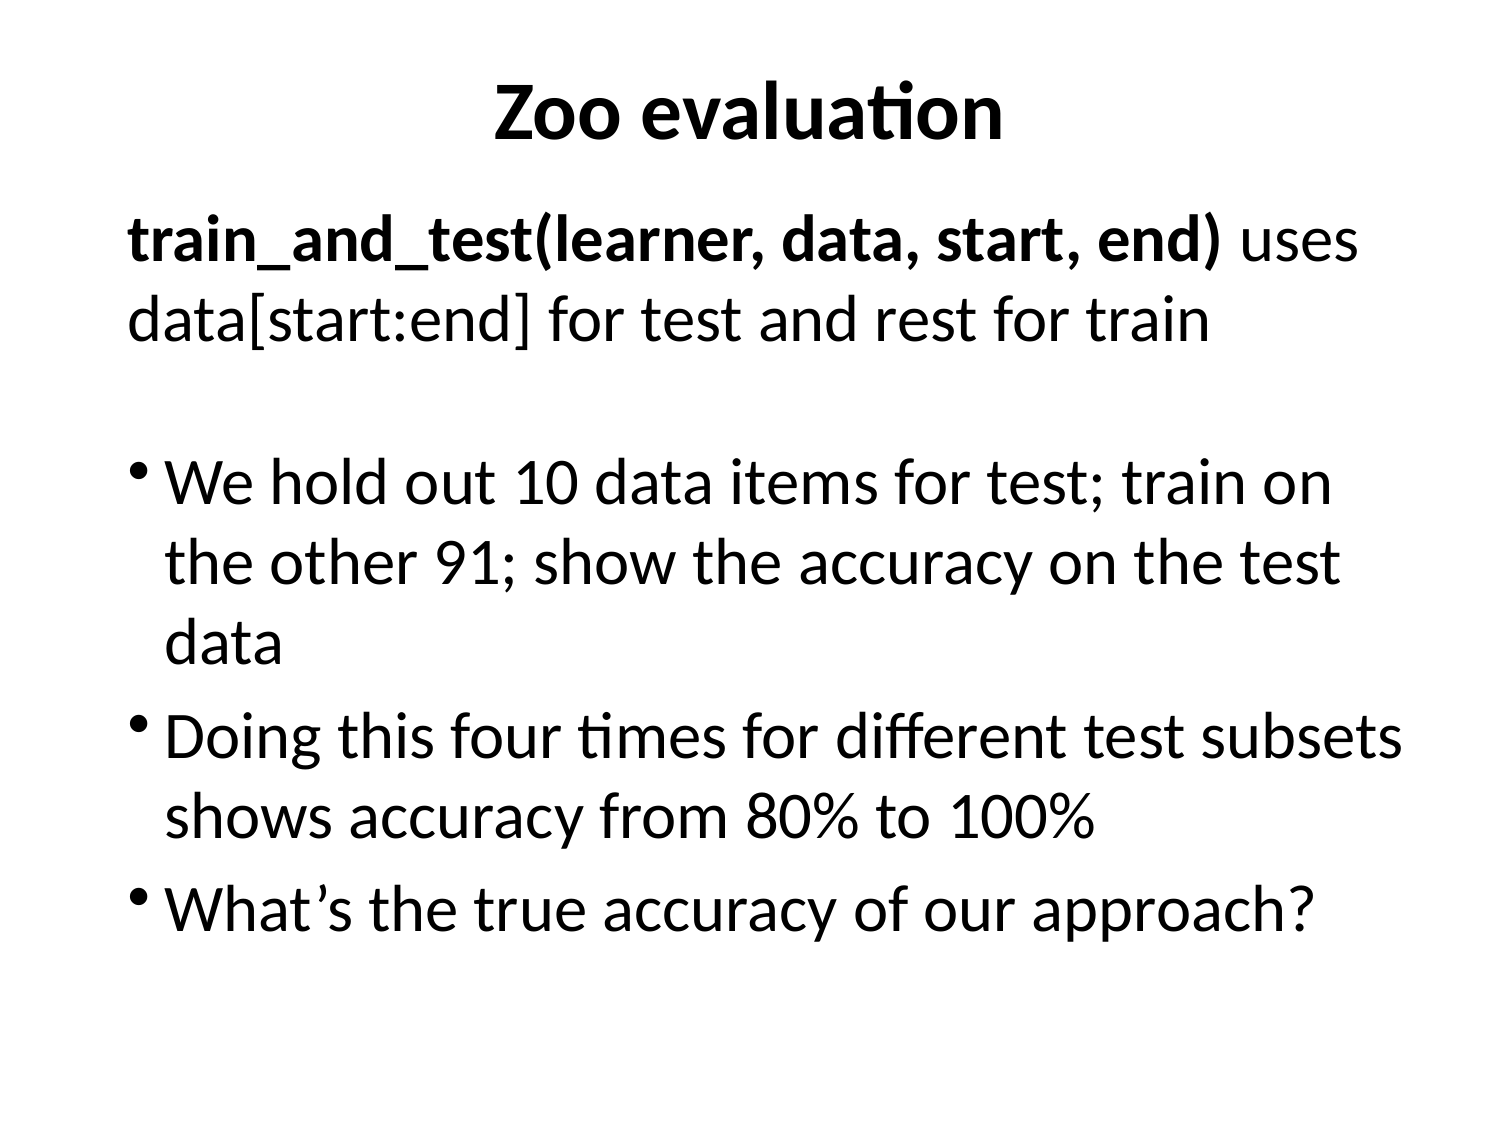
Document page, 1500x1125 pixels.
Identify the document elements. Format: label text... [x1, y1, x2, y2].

list train_and_test(learner, data, start, end) uses data[start:end] for test and rest for train We hold out 10 data items for test; train on the other 91; show the accuracy on the test data Doing this four times for different test subsets shows accuracy from 80% to 100% What’s the true accuracy of our approach? [112, 187, 1450, 1050]
title Zoo evaluation [112, 12, 1388, 187]
